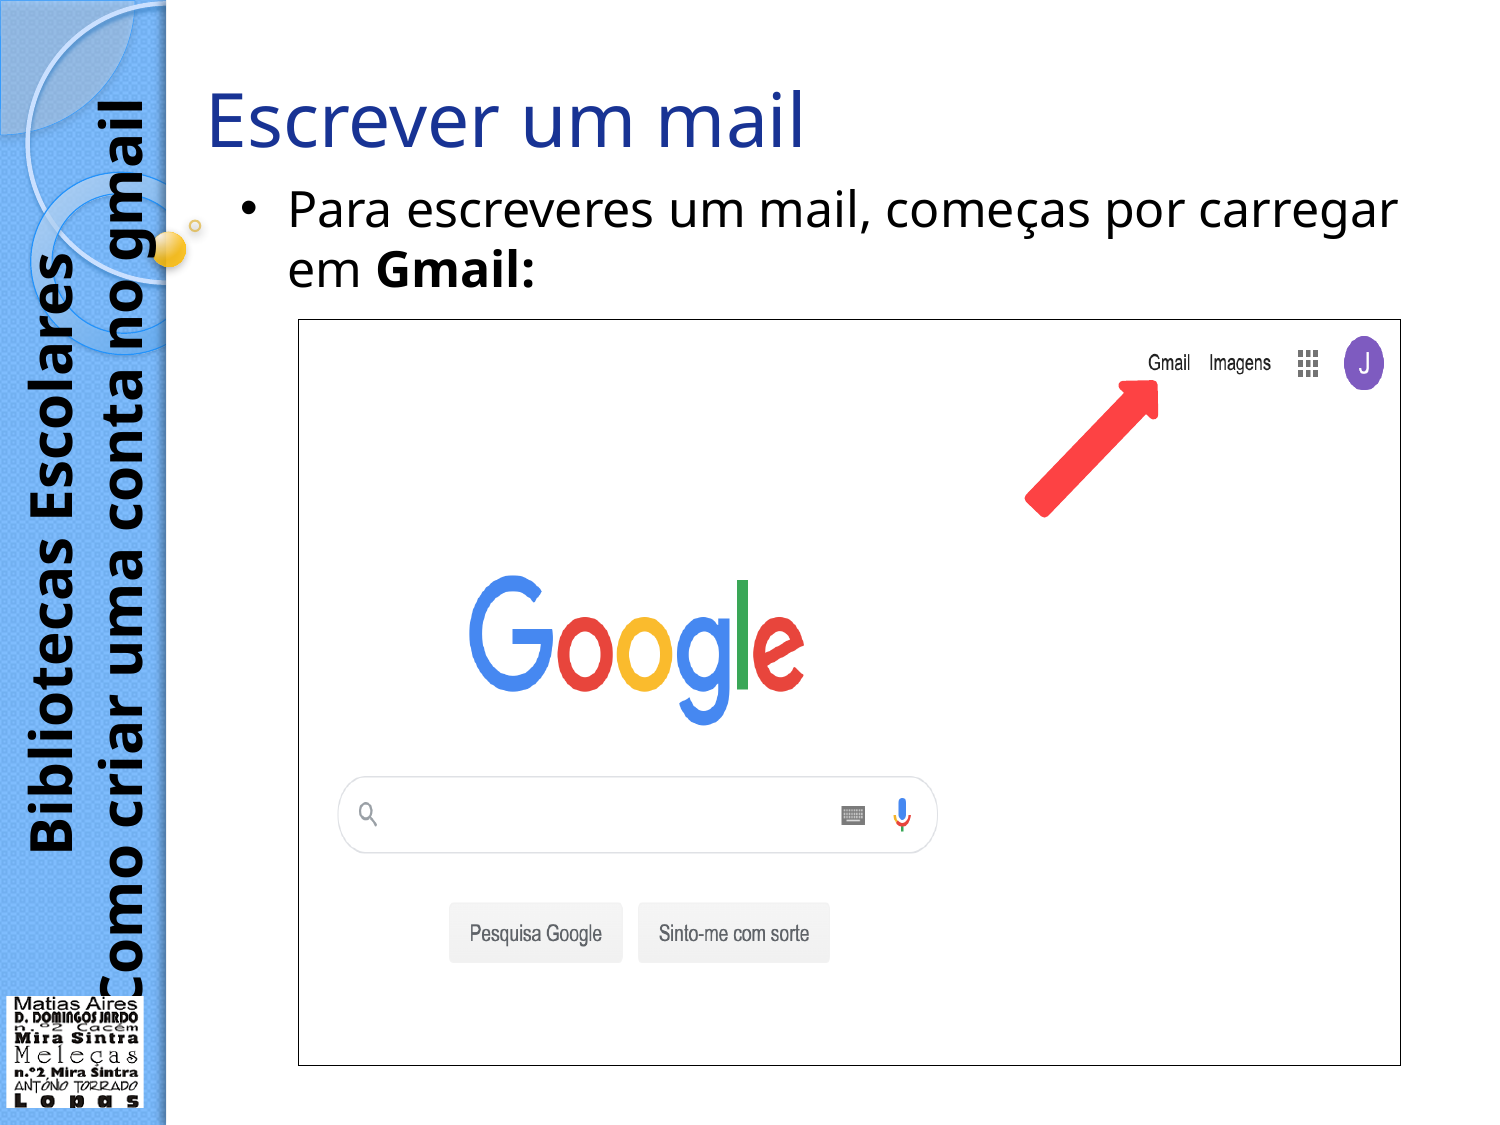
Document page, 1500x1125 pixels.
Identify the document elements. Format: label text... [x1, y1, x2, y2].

text_box Bibliotecas Escolares Como criar uma conta no gmail [6, 83, 162, 1026]
picture [6, 995, 144, 1109]
text_box Para escreveres um mail, começas por carregar em Gmail: [225, 169, 1473, 350]
title Escrever um mail [190, 57, 1450, 170]
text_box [298, 319, 1401, 1066]
